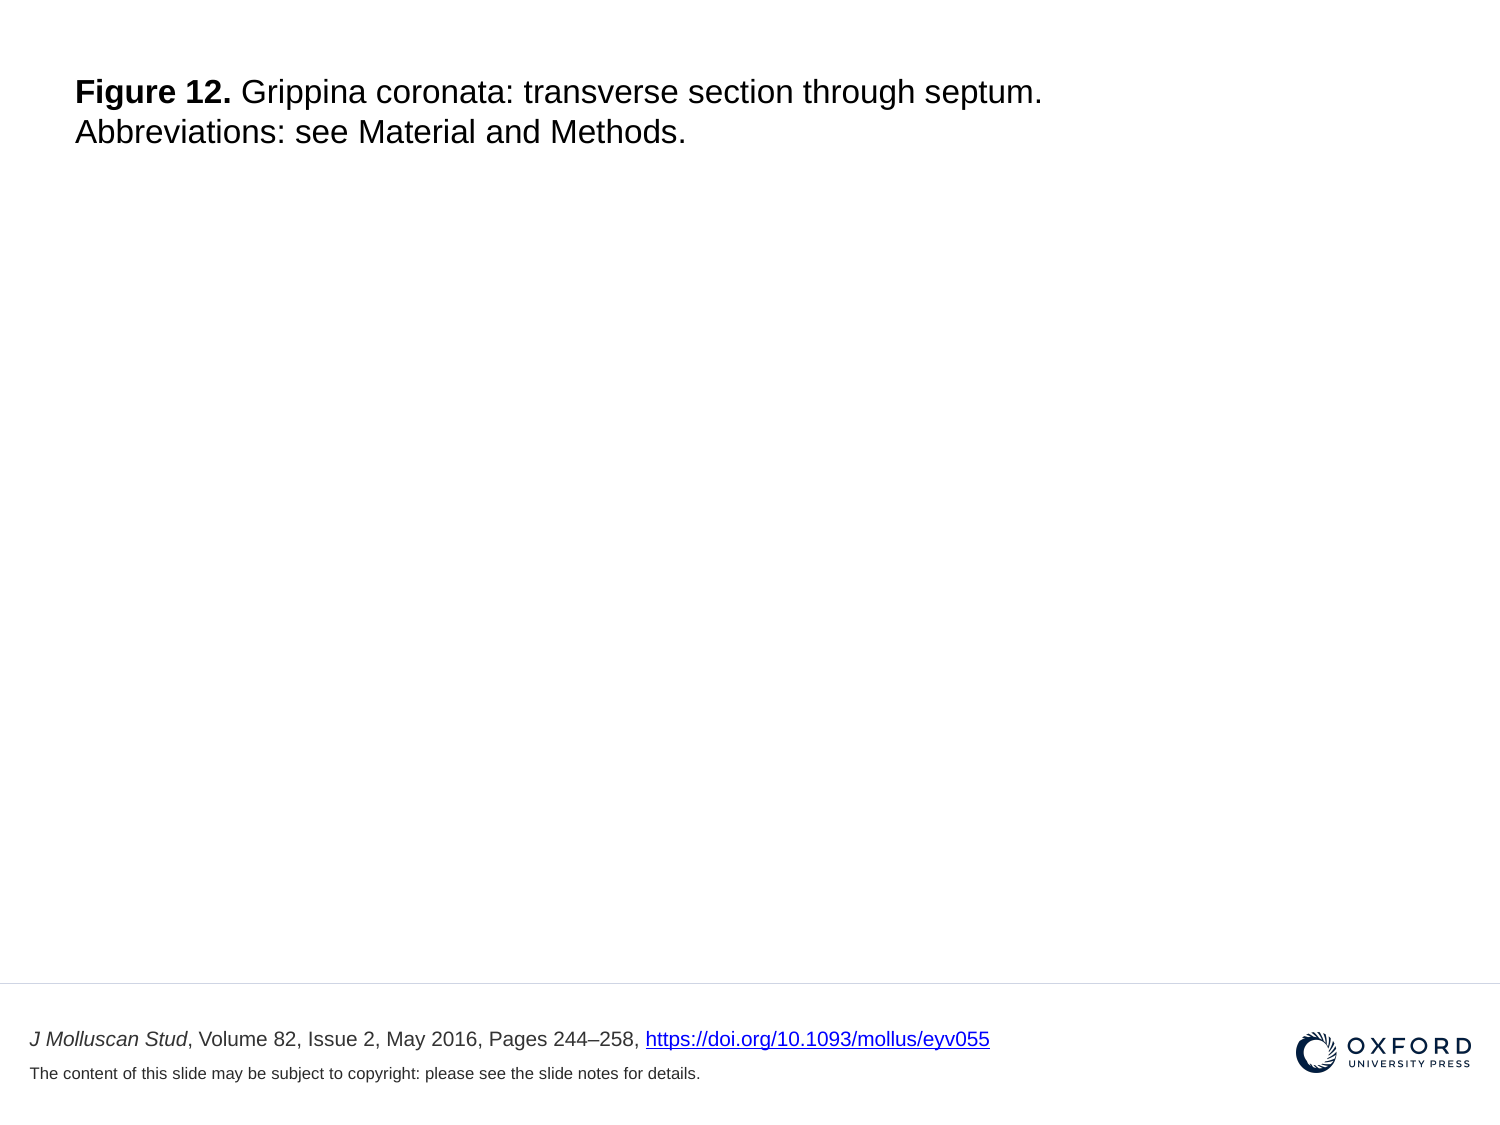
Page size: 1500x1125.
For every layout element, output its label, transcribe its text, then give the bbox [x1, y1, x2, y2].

title Figure 12. Grippina coronata: transverse section through septum. Abbreviations: see Material and Methods. [75, 69, 1078, 171]
picture [1296, 1032, 1471, 1073]
footer J Molluscan Stud, Volume 82, Issue 2, May 2016, Pages 244–258, https://doi.org/10.1093/mollus/eyv055 The content of this slide may be subject to copyright: please see the slide notes for details. [0, 983, 1260, 1125]
